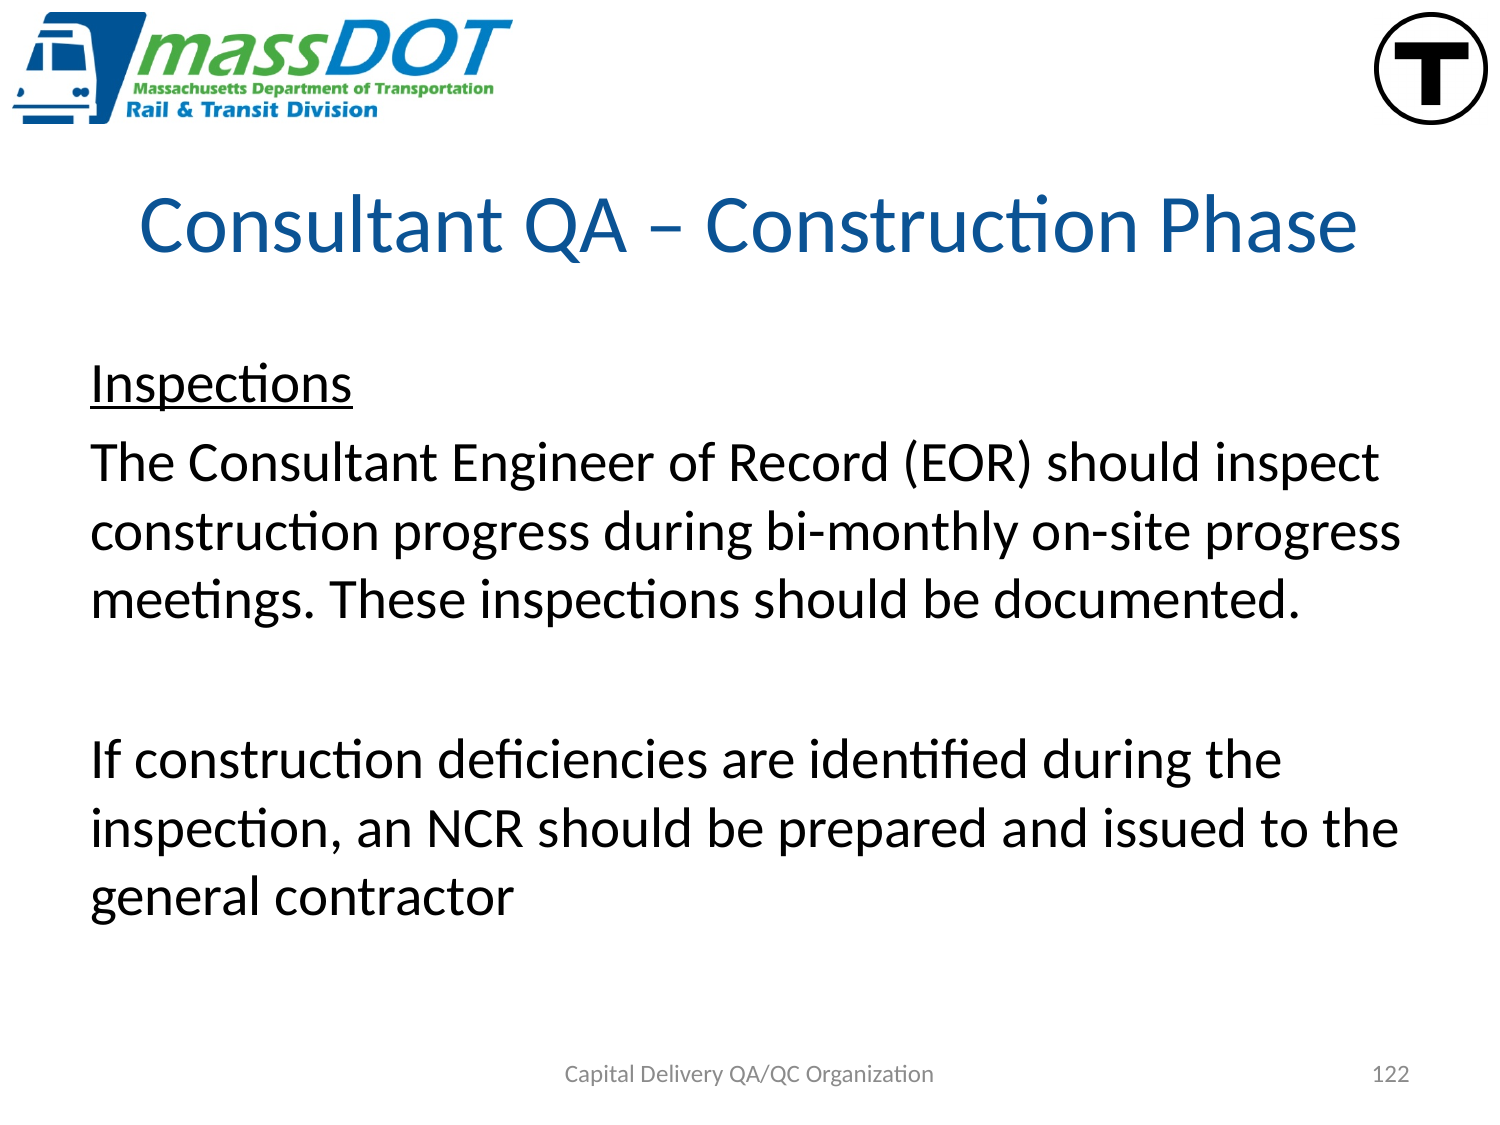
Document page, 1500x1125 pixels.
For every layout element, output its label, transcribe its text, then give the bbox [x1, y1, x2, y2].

slide_number 122 [1074, 1042, 1425, 1103]
title Consultant QA – Construction Phase [75, 125, 1425, 313]
picture [1374, 12, 1488, 125]
footer Capital Delivery QA/QC Organization [512, 1042, 988, 1103]
picture [12, 12, 513, 124]
list Inspections The Consultant Engineer of Record (EOR) should inspect construction progress during bi-monthly on-site progress meetings. These inspections should be documented. If construction deficiencies are identified during the inspection, an NCR should be prepared and issued to the general contractor [75, 337, 1425, 1005]
